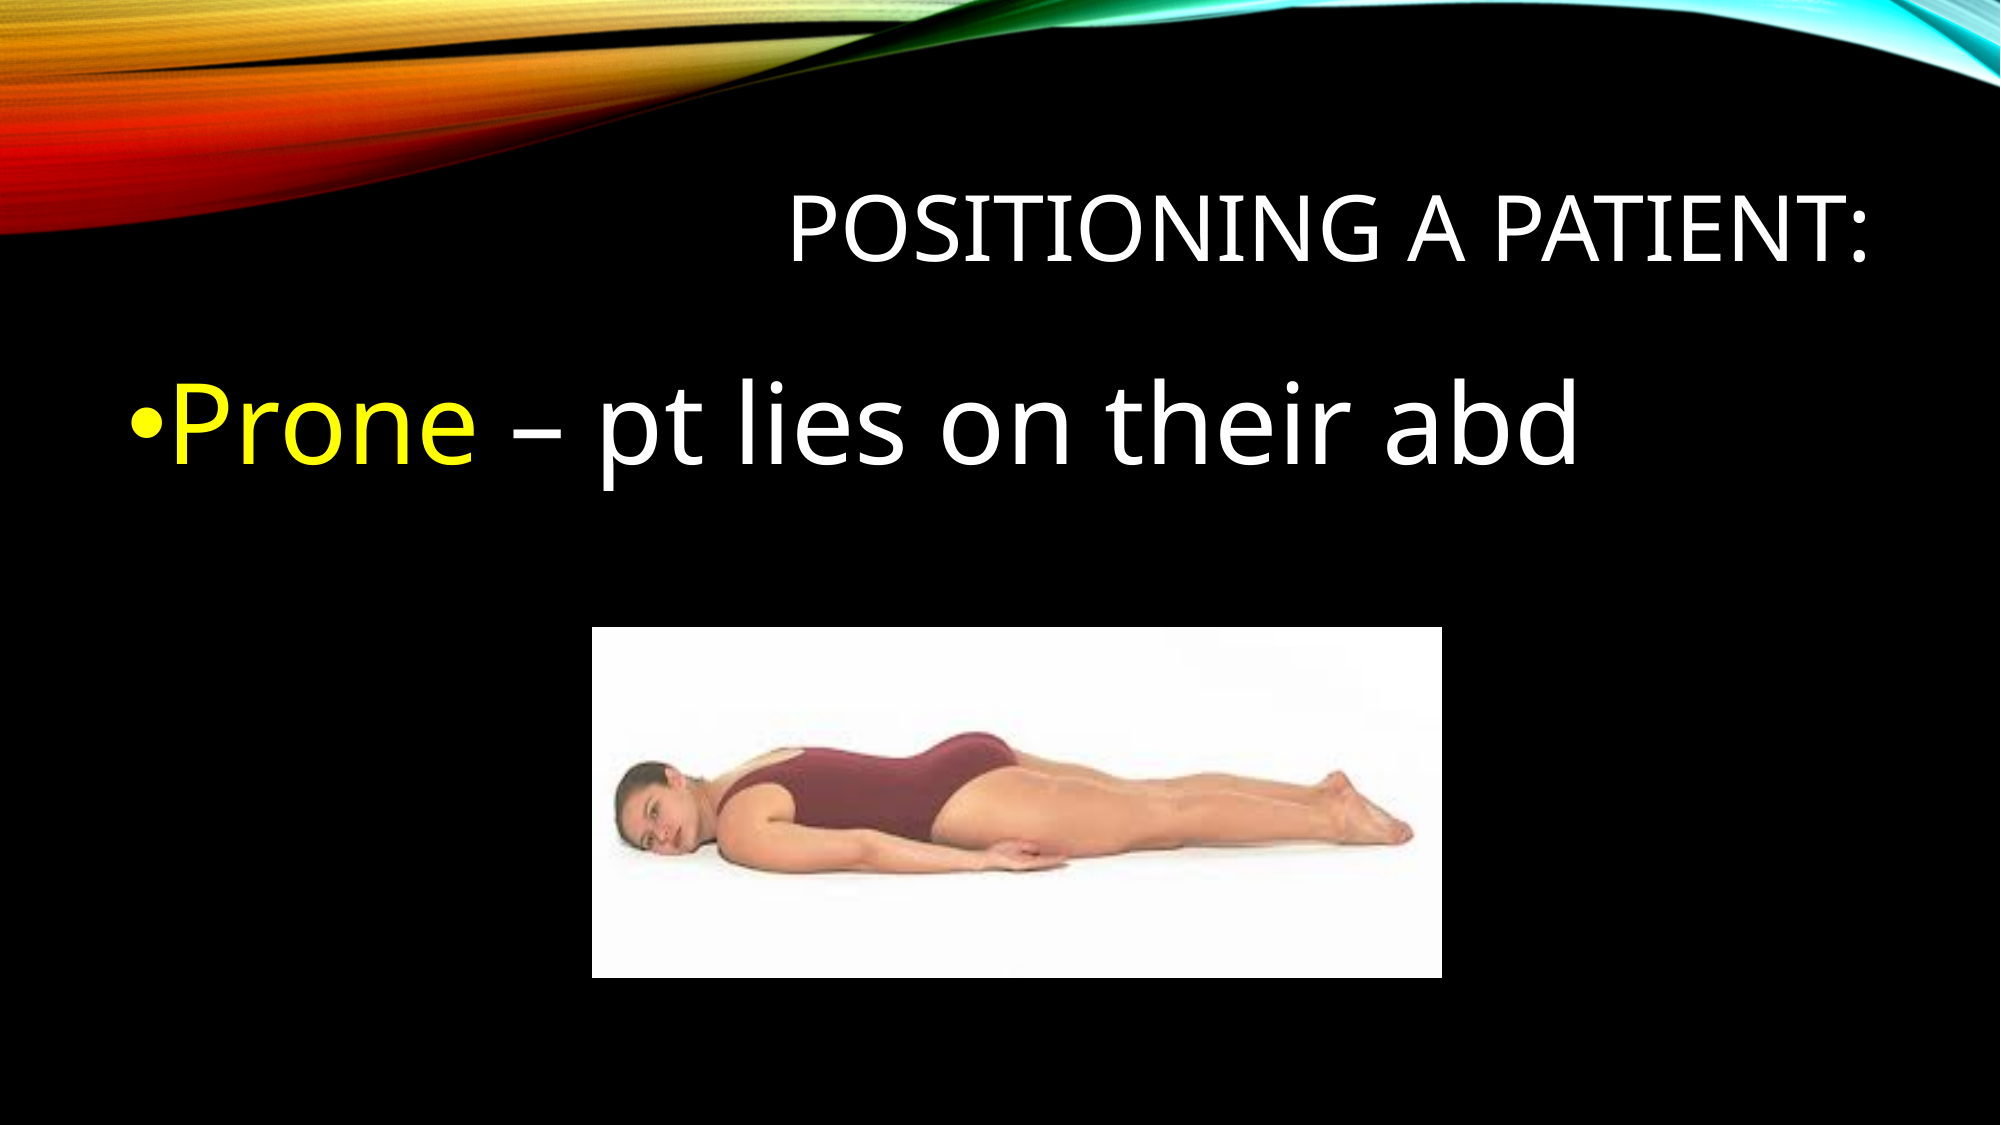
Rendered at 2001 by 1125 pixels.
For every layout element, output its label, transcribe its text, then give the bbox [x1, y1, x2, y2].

picture [0, 0, 2000, 237]
picture [591, 626, 1442, 978]
list Prone – pt lies on their abd [112, 360, 1888, 1021]
title Positioning a patient: [474, 125, 1888, 338]
